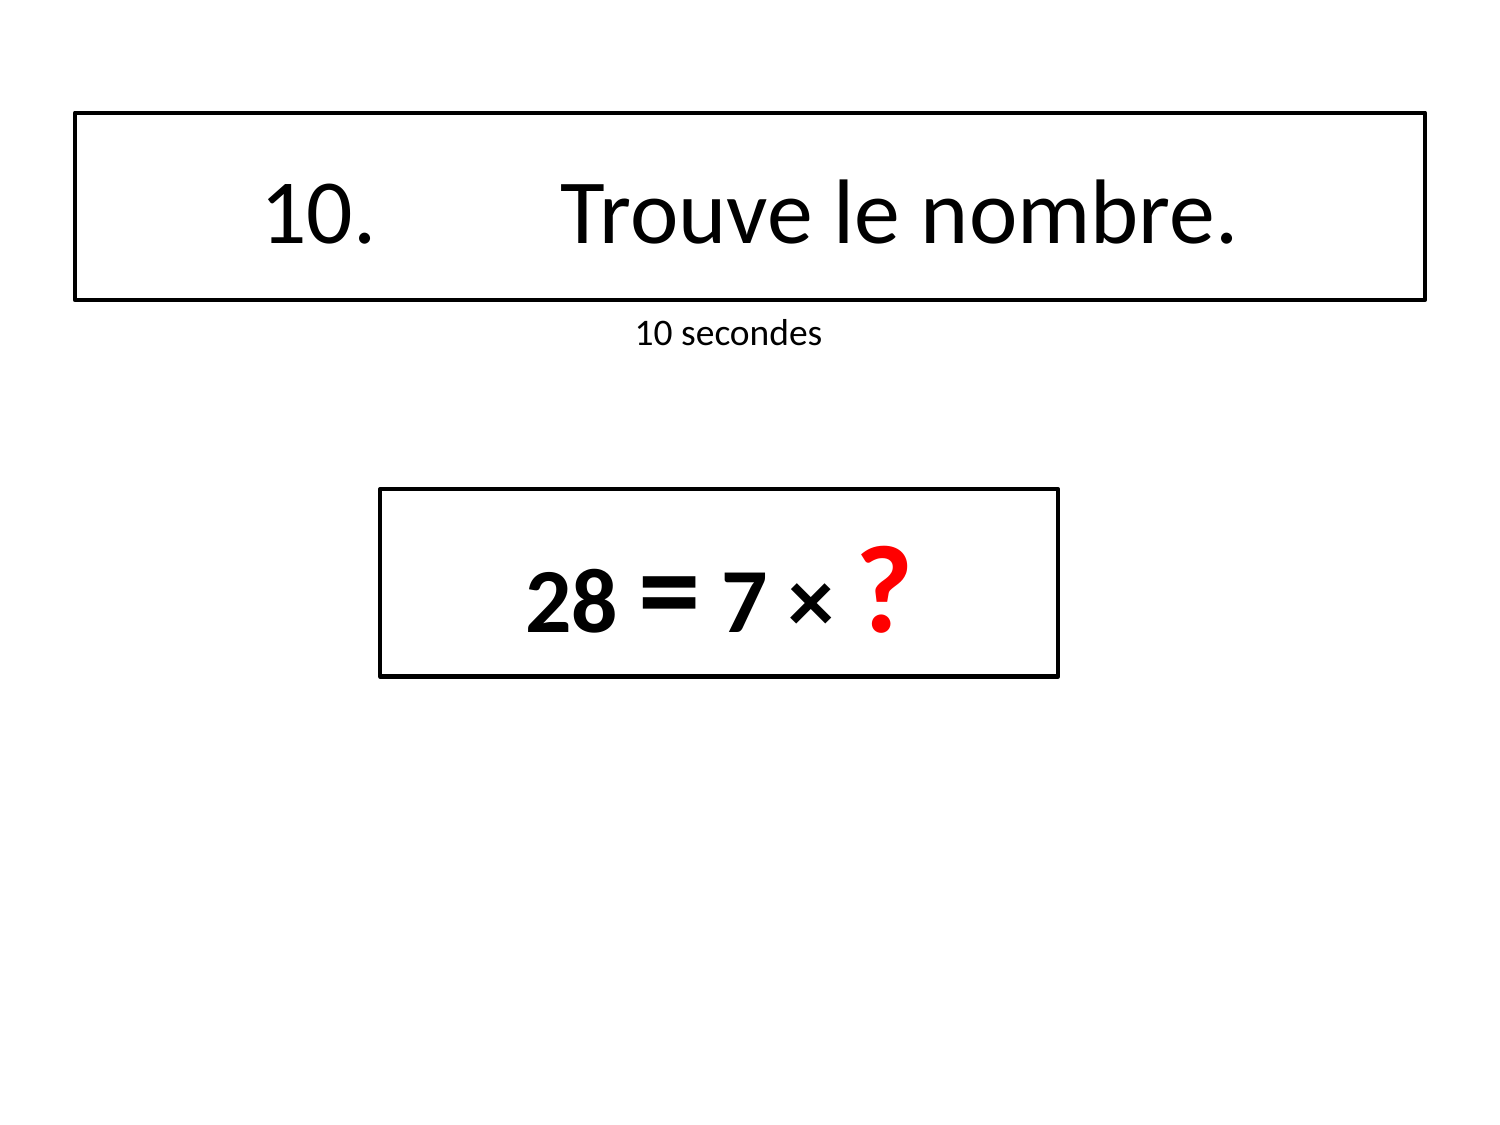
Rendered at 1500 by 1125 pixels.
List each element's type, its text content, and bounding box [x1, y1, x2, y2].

title 28 = 7 × ? [378, 487, 1060, 679]
text_box 10 secondes [619, 300, 838, 360]
text_box 10. Trouve le nombre. [73, 111, 1427, 302]
